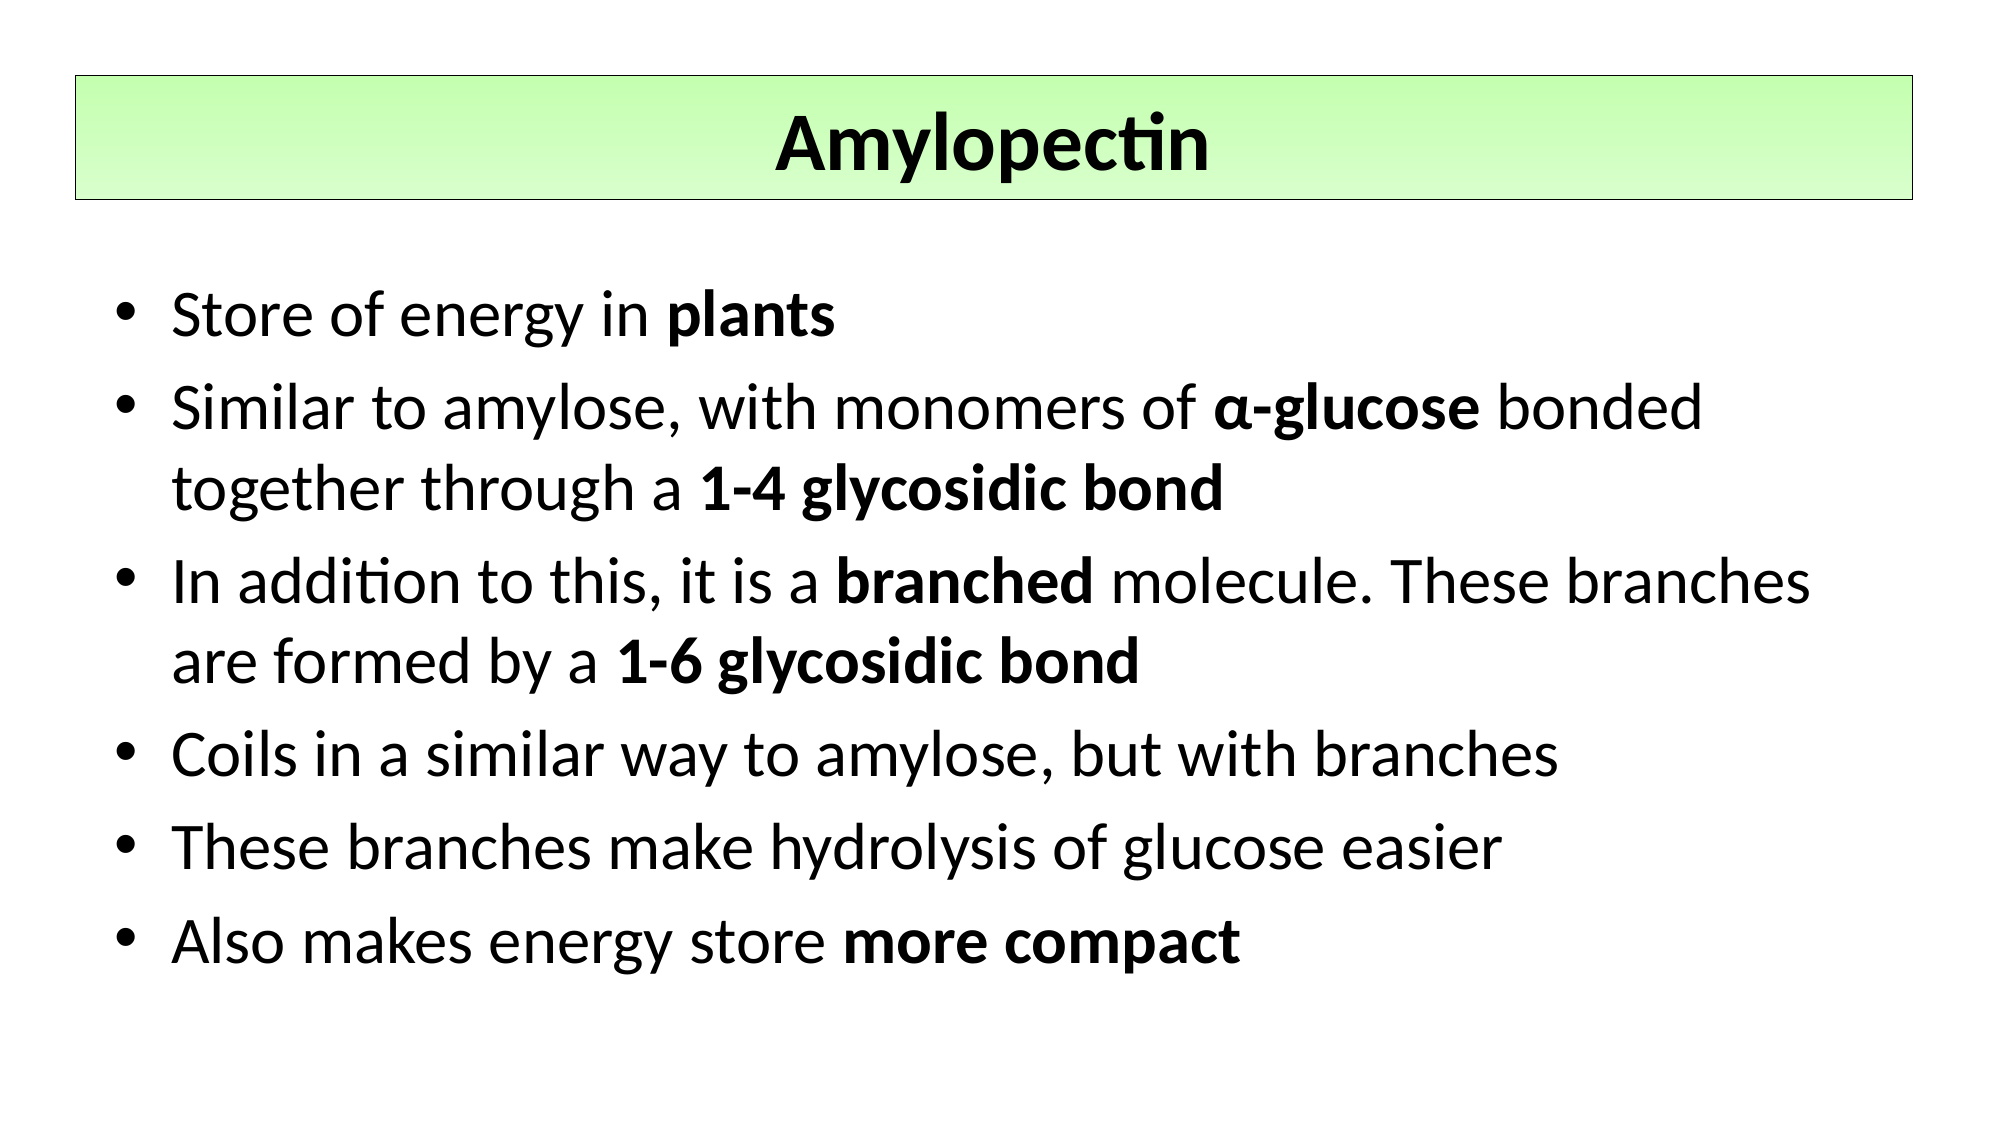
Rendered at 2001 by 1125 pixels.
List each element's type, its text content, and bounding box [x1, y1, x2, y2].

text_box Amylopectin [75, 75, 1913, 200]
list Store of energy in plants Similar to amylose, with monomers of α-glucose bonded together through a 1-4 glycosidic bond In addition to this, it is a branched molecule. These branches are formed by a 1-6 glycosidic bond Coils in a similar way to amylose, but with branches These branches make hydrolysis of glucose easier Also makes energy store more compact [99, 262, 1900, 1005]
